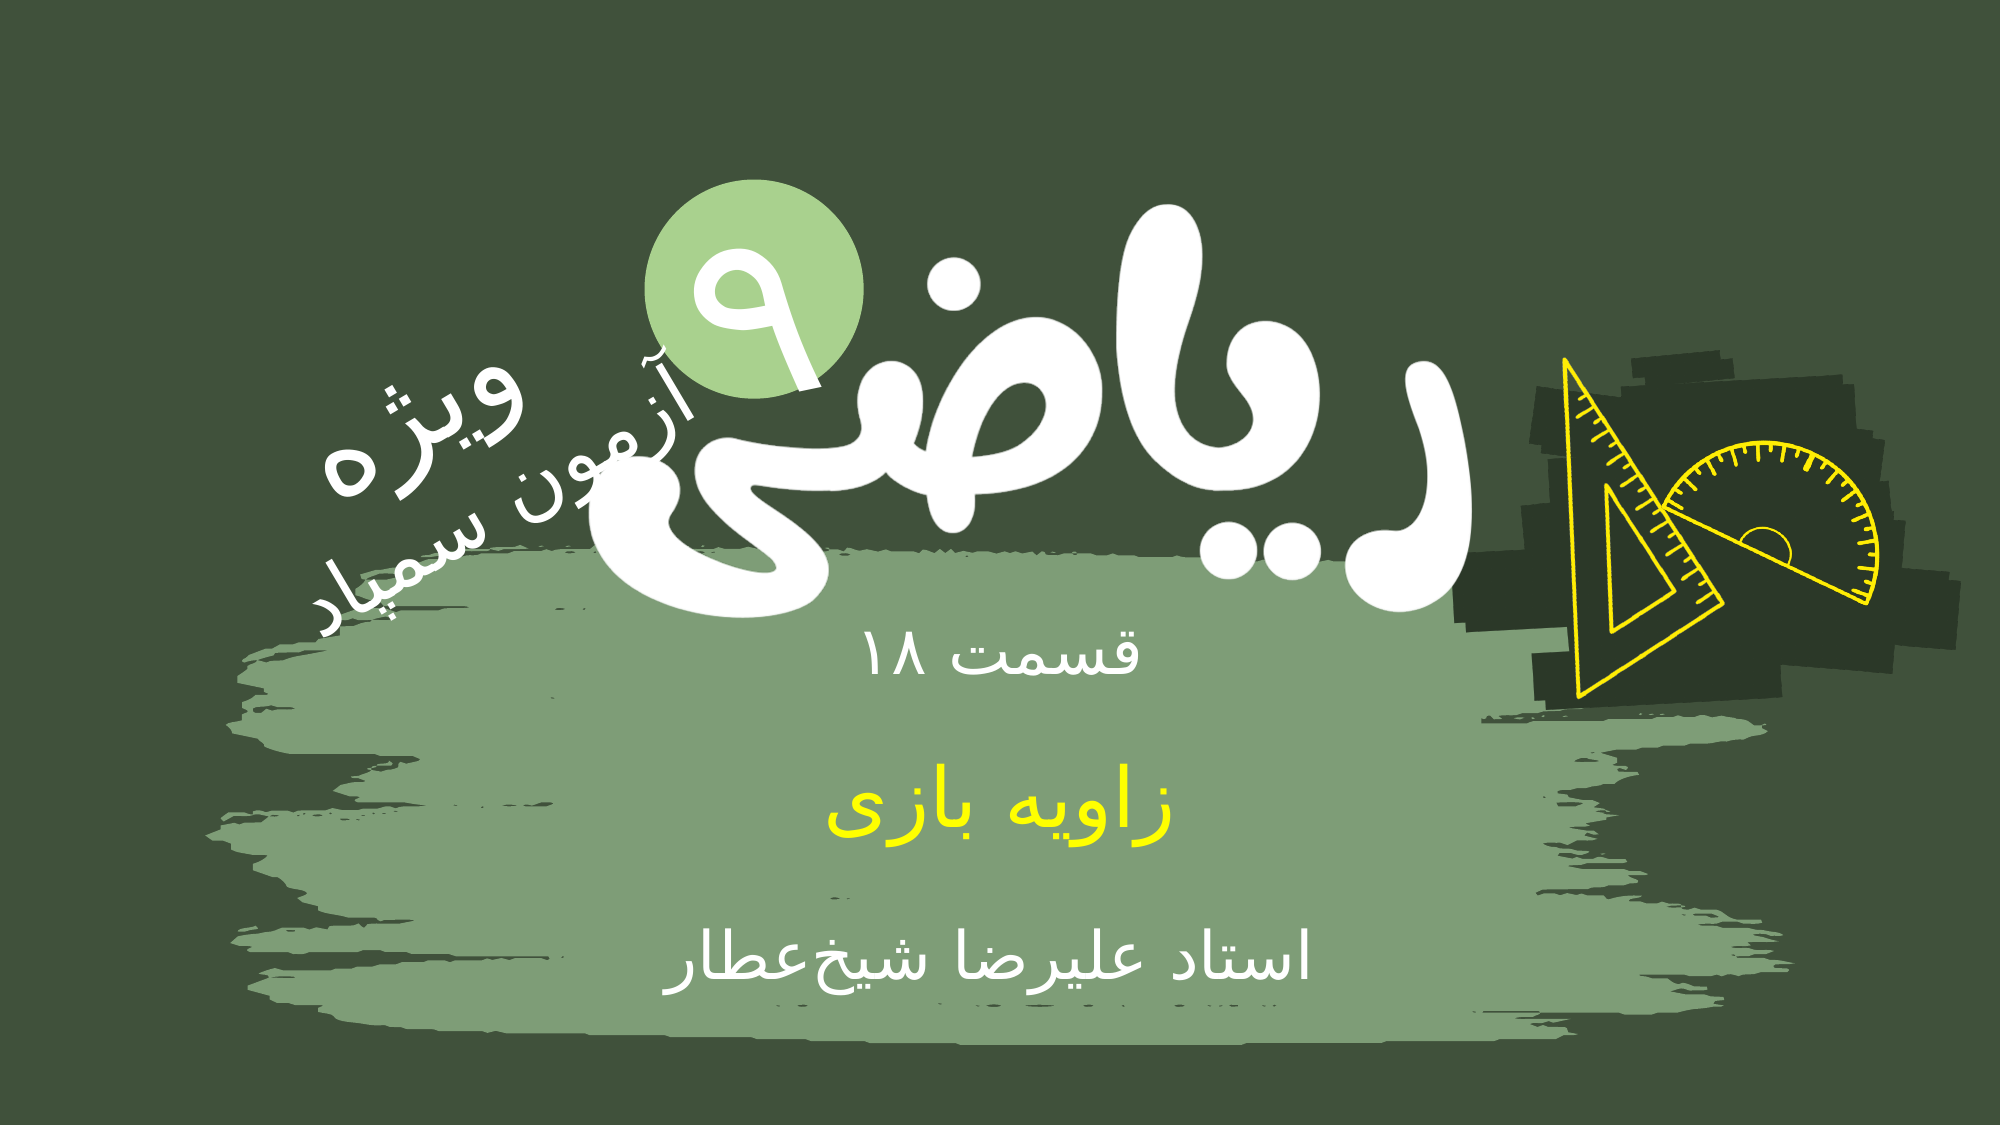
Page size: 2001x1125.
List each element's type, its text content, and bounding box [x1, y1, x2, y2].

picture [1450, 317, 1961, 763]
text_box ویژه آزمون سمپاد [149, 300, 420, 555]
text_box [420, 81, 1502, 630]
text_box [205, 544, 1795, 1045]
